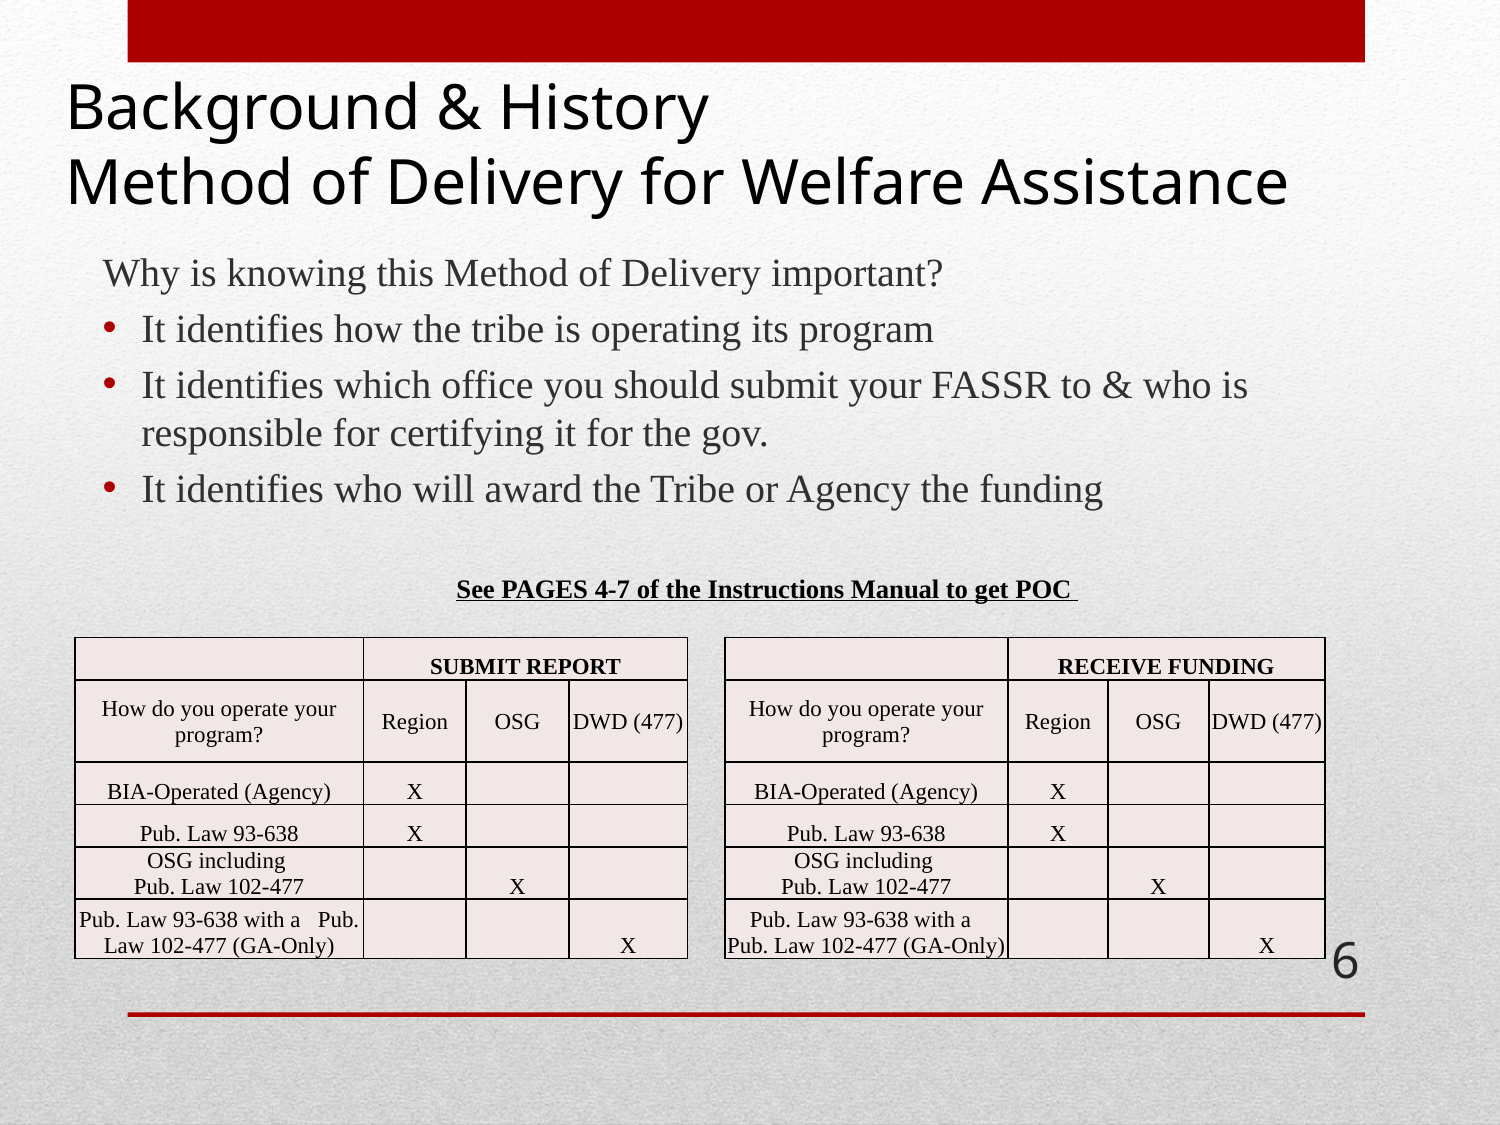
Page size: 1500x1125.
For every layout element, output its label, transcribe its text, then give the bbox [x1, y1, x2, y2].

table_cell X [1109, 848, 1208, 898]
table_cell DWD (477) [1210, 681, 1324, 761]
table_cell [1210, 805, 1324, 846]
table_cell [1109, 805, 1208, 846]
table_cell [364, 848, 465, 898]
table_cell OSG including Pub. Law 102-477 [726, 848, 1007, 898]
table_cell Pub. Law 93-638 with a Pub. Law 102-477 (GA-Only) [726, 900, 1007, 958]
table_cell OSG [467, 681, 568, 761]
table_cell [1009, 848, 1107, 898]
table_cell [570, 848, 687, 898]
table_cell [364, 900, 465, 958]
table_cell [1210, 848, 1324, 898]
table_cell [1210, 763, 1324, 804]
table_cell [1009, 900, 1107, 958]
table_cell OSG including Pub. Law 102-477 [76, 848, 363, 898]
table_cell How do you operate your program? [76, 681, 363, 761]
table_cell X [364, 805, 465, 846]
title Background & History Method of Delivery for Welfare Assistance [50, 137, 1400, 225]
table_cell BIA-Operated (Agency) [76, 763, 363, 804]
table_header [726, 638, 1007, 679]
table_cell [1109, 763, 1208, 804]
table_cell BIA-Operated (Agency) [726, 763, 1007, 804]
table_cell How do you operate your program? [726, 681, 1007, 761]
table_cell X [570, 900, 687, 958]
table_cell Region [364, 681, 465, 761]
table_cell Region [1009, 681, 1107, 761]
table_cell X [364, 763, 465, 804]
table_cell [467, 805, 568, 846]
table_cell X [467, 848, 568, 898]
list Why is knowing this Method of Delivery important? It identifies how the tribe is operating its program It identifies which office you should submit your FASSR to & who is responsible for certifying it for the gov. It identifies who will award the Tribe or Agency the funding See PAGES 4-7 of the Instructions Manual to get POC [87, 237, 1363, 613]
table_cell Pub. Law 93-638 with a Pub. Law 102-477 (GA-Only) [76, 900, 363, 958]
table_cell [467, 900, 568, 958]
table_cell OSG [1109, 681, 1208, 761]
slide_number 6 [1250, 933, 1375, 993]
table_header SUBMIT REPORT [364, 638, 687, 679]
table_cell Pub. Law 93-638 [726, 805, 1007, 846]
table_cell X [1009, 763, 1107, 804]
table_header RECEIVE FUNDING [1009, 638, 1324, 679]
table_cell [570, 763, 687, 804]
table_cell Pub. Law 93-638 [76, 805, 363, 846]
table_cell [467, 763, 568, 804]
table_cell X [1009, 805, 1107, 846]
table_cell DWD (477) [570, 681, 687, 761]
table_cell X [1210, 900, 1324, 958]
table_header [76, 638, 363, 679]
table_cell [570, 805, 687, 846]
table_cell [1109, 900, 1208, 958]
